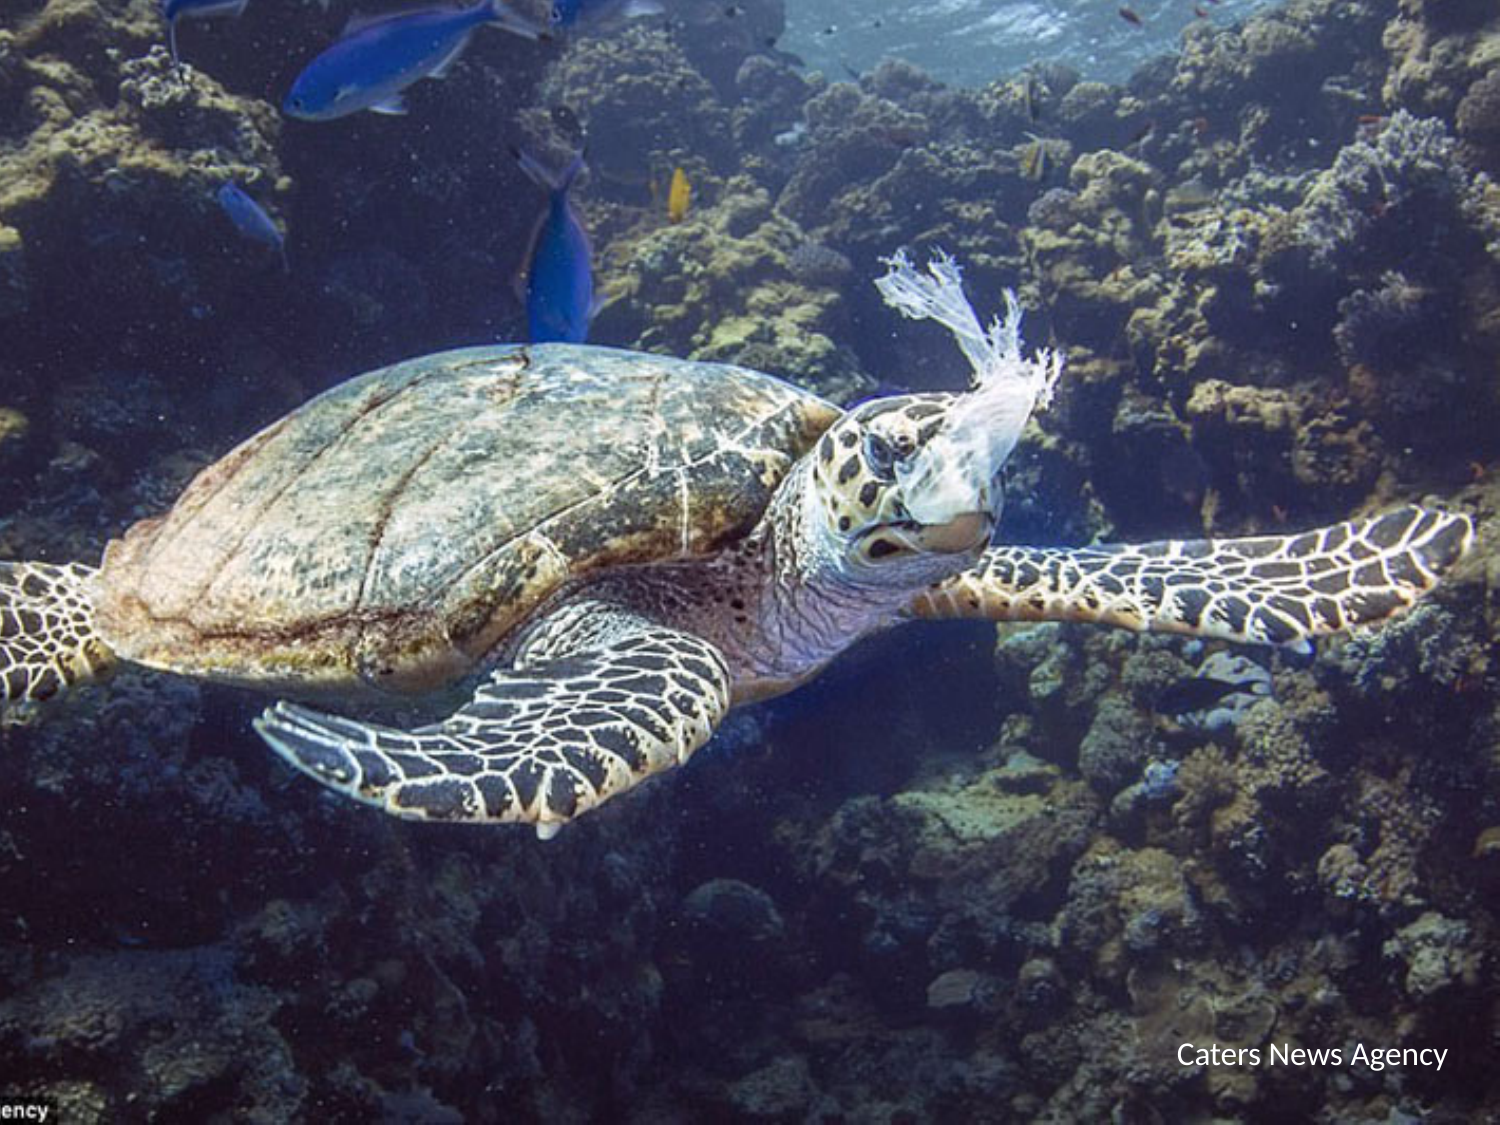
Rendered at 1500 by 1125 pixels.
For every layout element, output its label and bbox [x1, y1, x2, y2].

list [0, 0, 1500, 1125]
